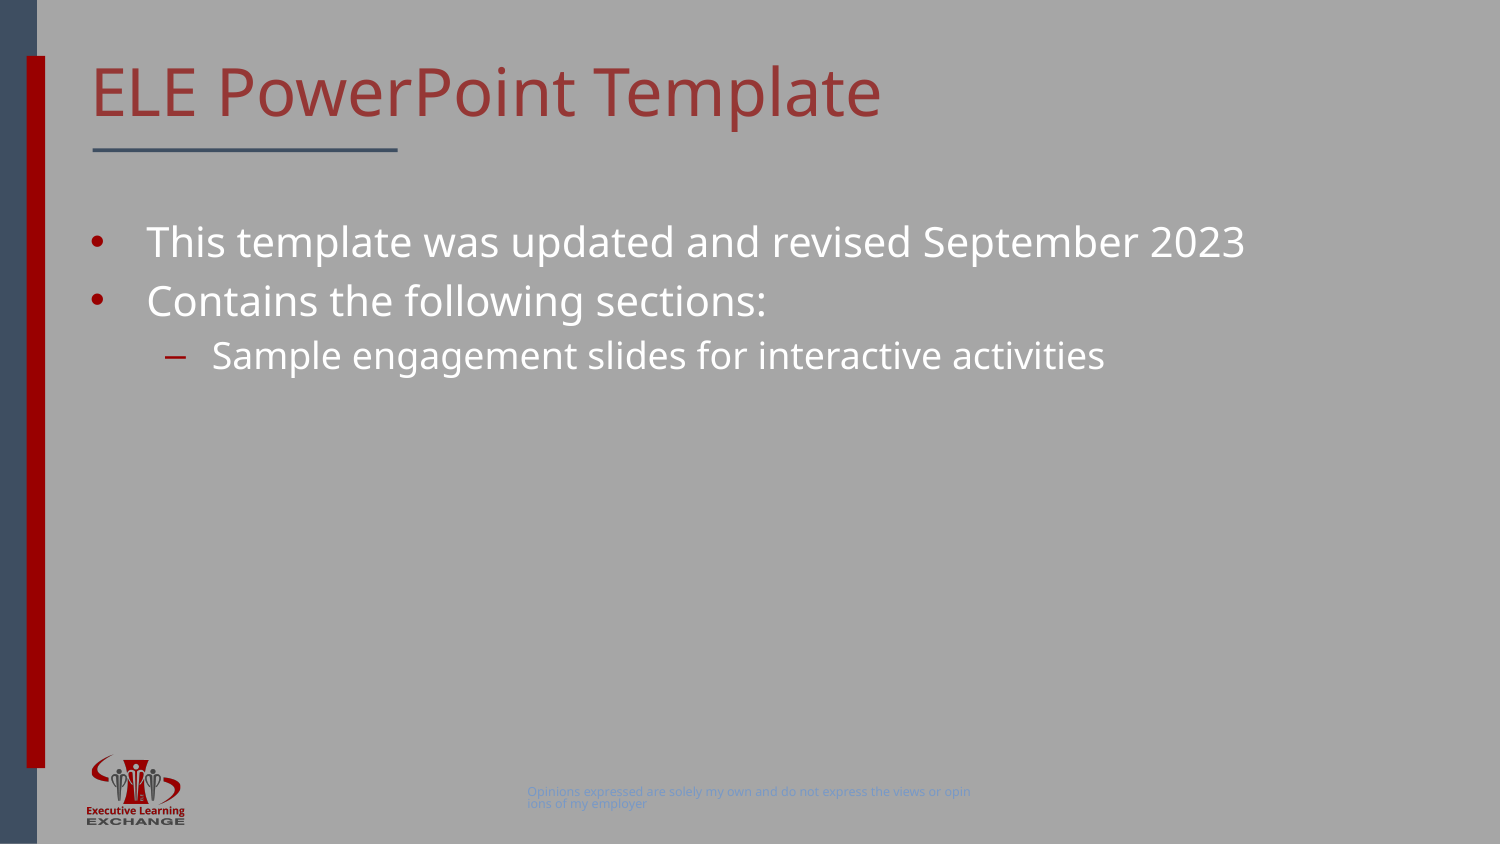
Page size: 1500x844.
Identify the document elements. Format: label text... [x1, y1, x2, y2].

title ELE PowerPoint Template [75, 33, 1425, 146]
footer Opinions expressed are solely my own and do not express the views or opinions of my employer [512, 770, 988, 815]
picture [87, 752, 185, 827]
list This template was updated and revised September 2023 Contains the following sections: Sample engagement slides for interactive activities [75, 208, 1425, 727]
